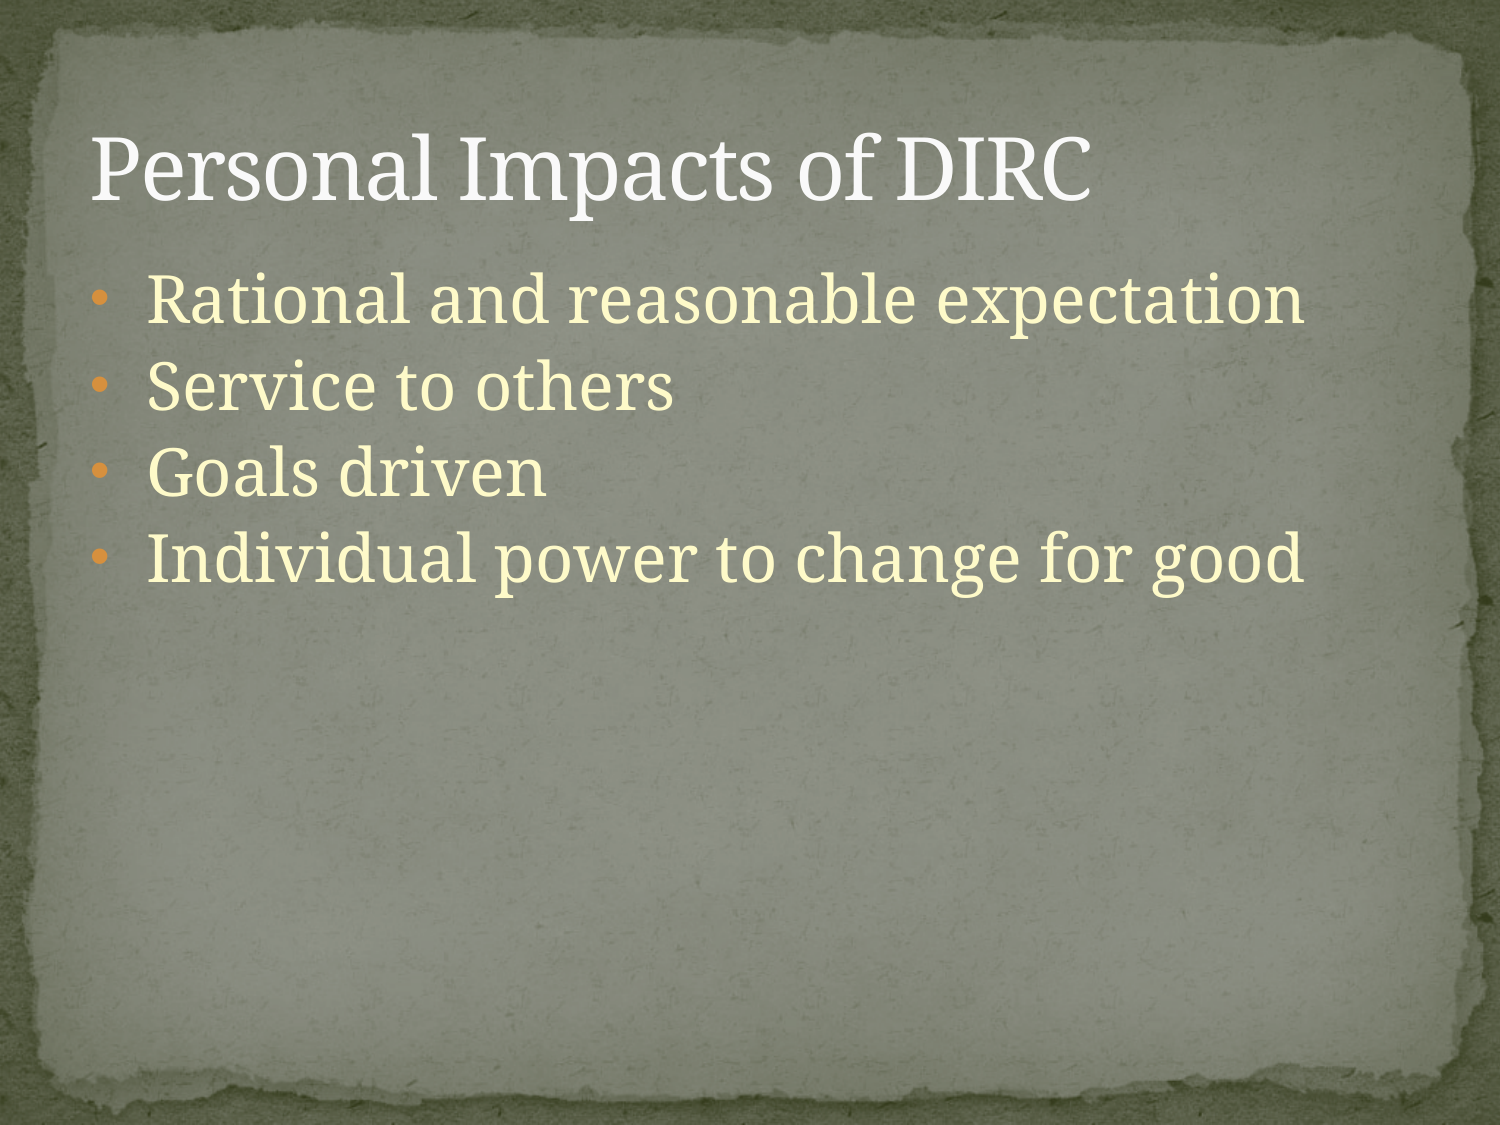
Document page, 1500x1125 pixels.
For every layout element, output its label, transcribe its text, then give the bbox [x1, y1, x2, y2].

list Rational and reasonable expectation Service to others Goals driven Individual power to change for good [75, 249, 1425, 1000]
title Personal Impacts of DIRC [74, 24, 1425, 225]
